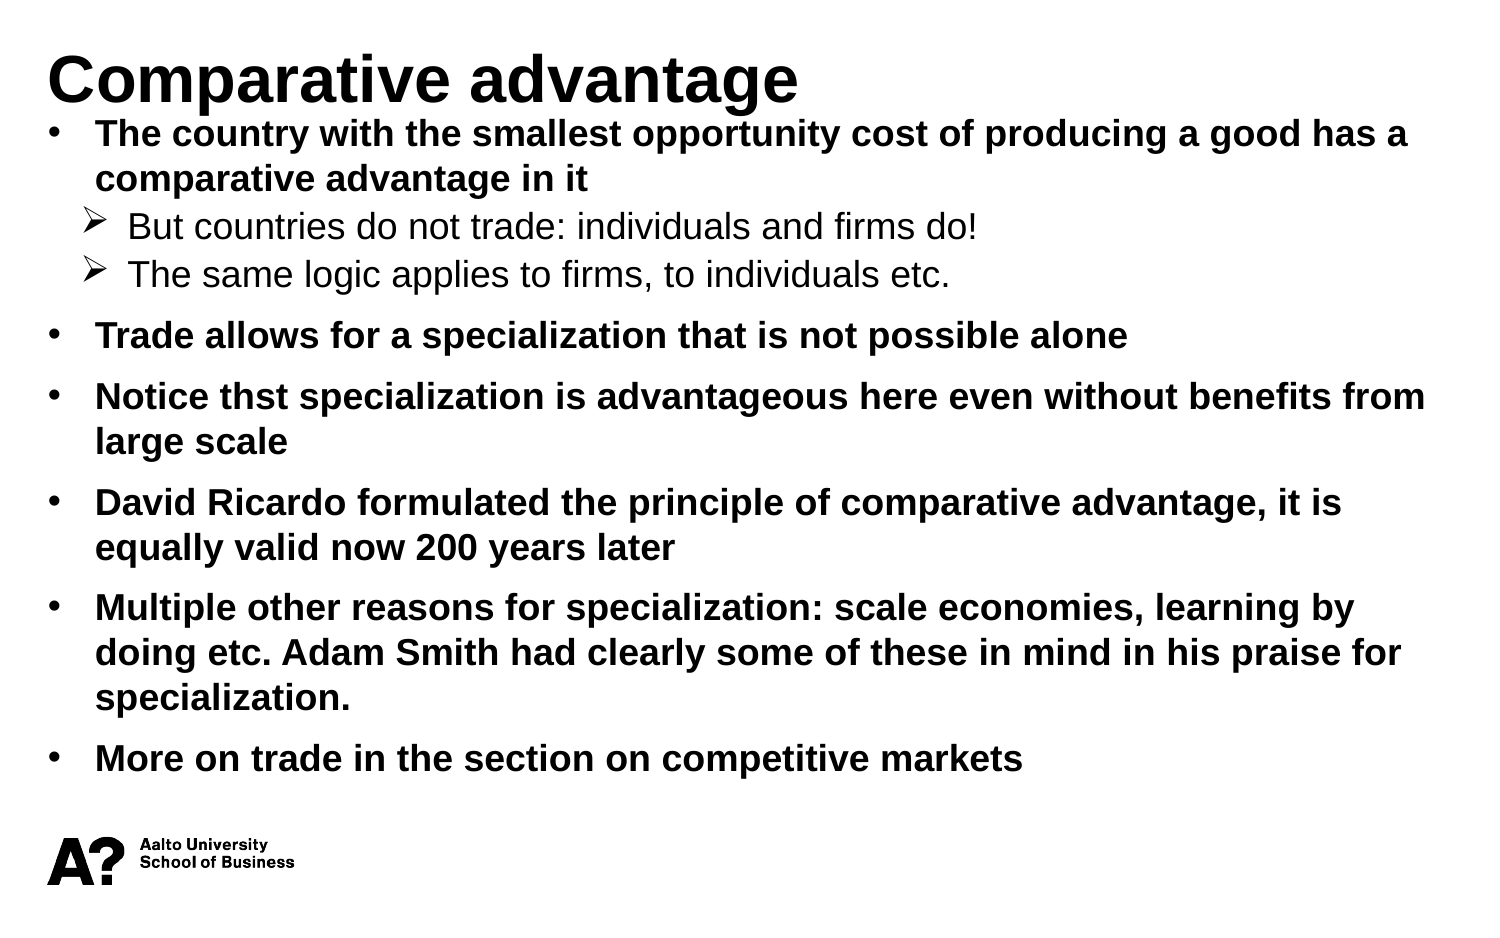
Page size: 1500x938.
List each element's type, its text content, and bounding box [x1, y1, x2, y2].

list The country with the smallest opportunity cost of producing a good has a comparative advantage in it But countries do not trade: individuals and firms do! The same logic applies to firms, to individuals etc. Trade allows for a specialization that is not possible alone Notice thst specialization is advantageous here even without benefits from large scale David Ricardo formulated the principle of comparative advantage, it is equally valid now 200 years later Multiple other reasons for specialization: scale economies, learning by doing etc. Adam Smith had clearly some of these in mind in his praise for specialization. More on trade in the section on competitive markets [47, 109, 1442, 827]
list Comparative advantage [47, 35, 1442, 109]
picture [0, 791, 341, 932]
